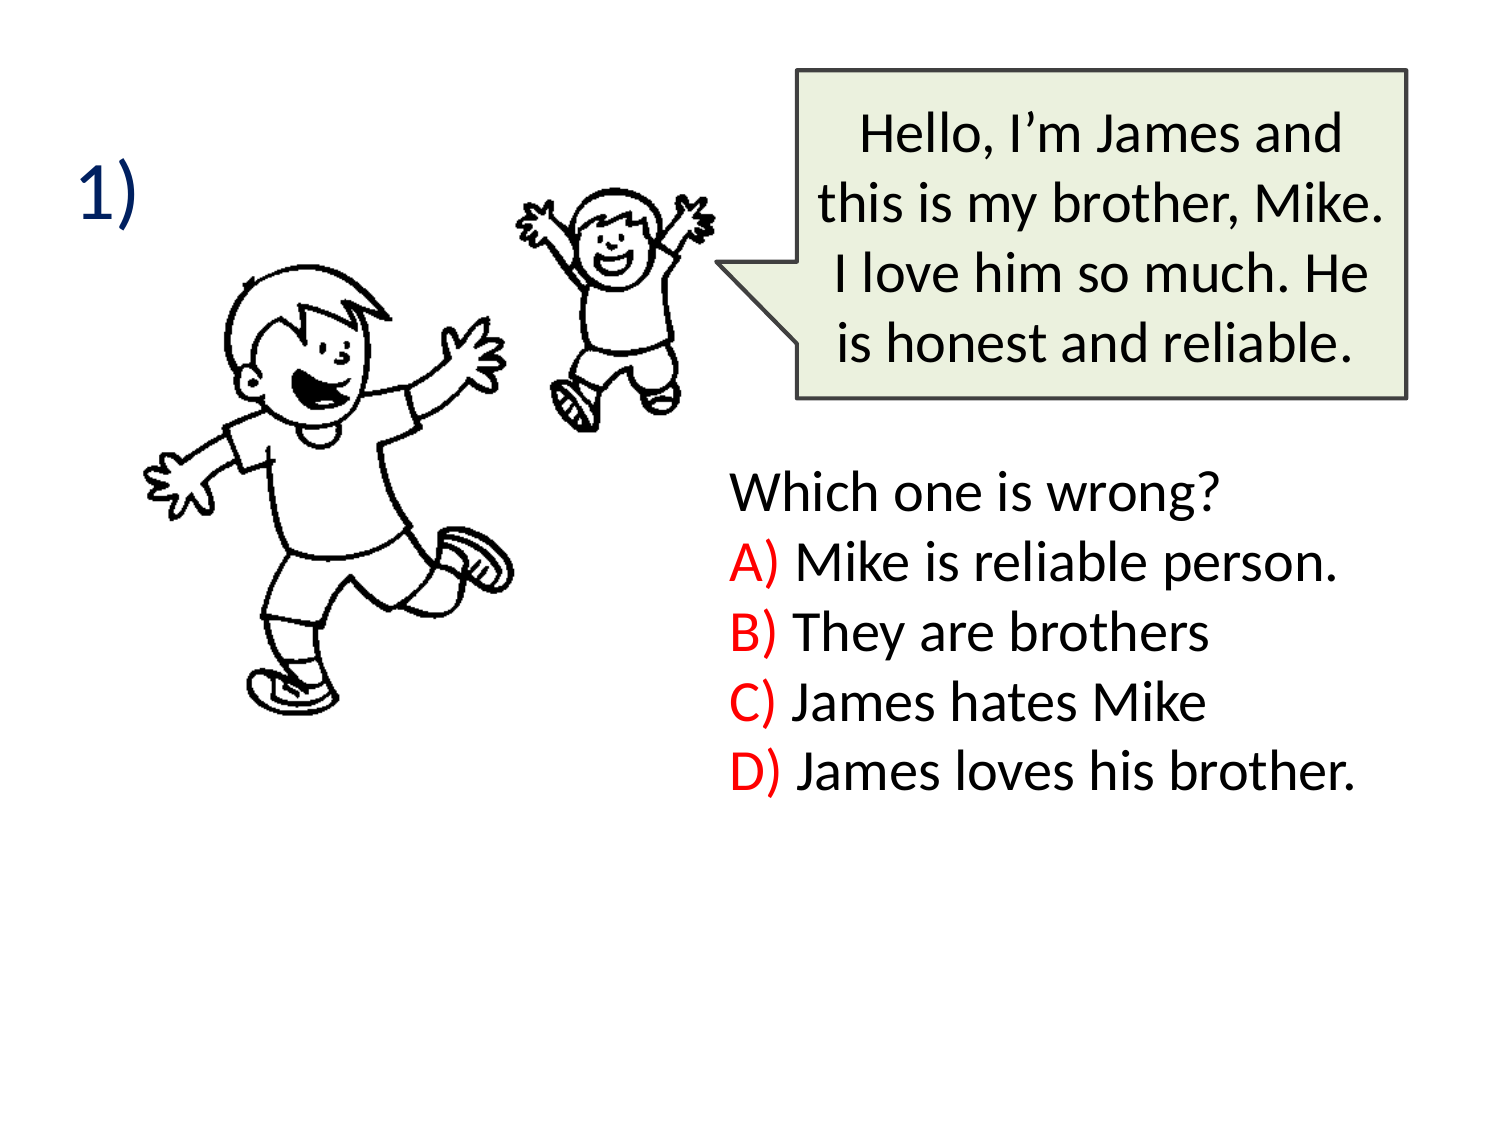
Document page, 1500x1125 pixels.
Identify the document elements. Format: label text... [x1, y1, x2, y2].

text_box Hello, I’m James and this is my brother, Mike. I love him so much. He is honest and reliable. [778, 68, 1409, 401]
text_box 1) [58, 128, 282, 244]
text_box Which one is wrong? A) Mike is reliable person. B) They are brothers C) James hates Mike D) James loves his brother. [714, 445, 1407, 880]
picture [105, 152, 774, 775]
